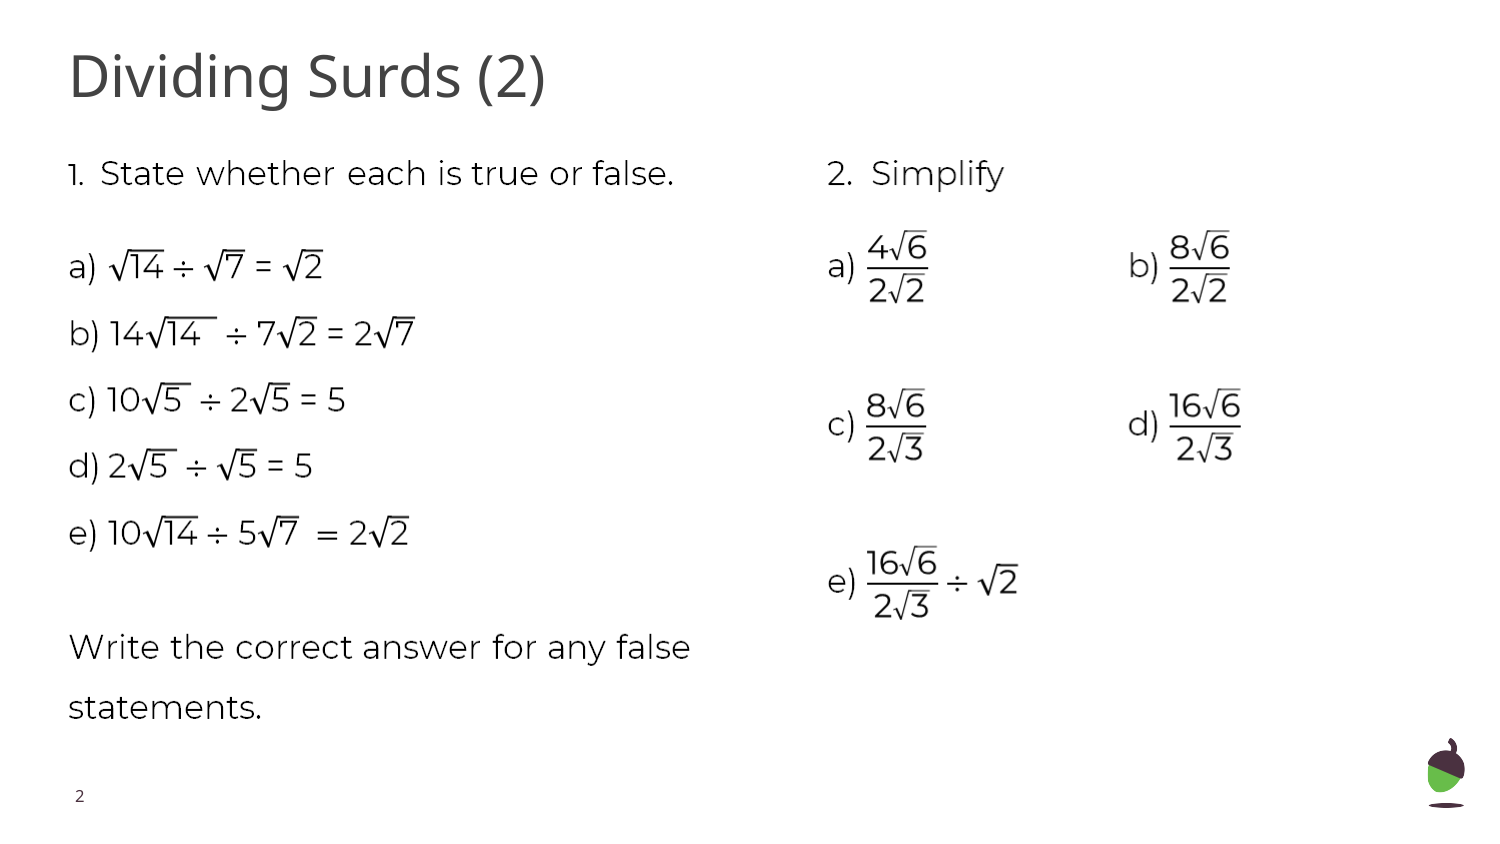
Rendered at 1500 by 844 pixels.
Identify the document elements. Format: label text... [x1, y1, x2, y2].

picture [1427, 738, 1465, 808]
slide_number ‹#› [75, 786, 194, 816]
text_box [53, 146, 803, 748]
text_box Dividing Surds (2) [53, 23, 785, 154]
text_box [812, 146, 1394, 749]
